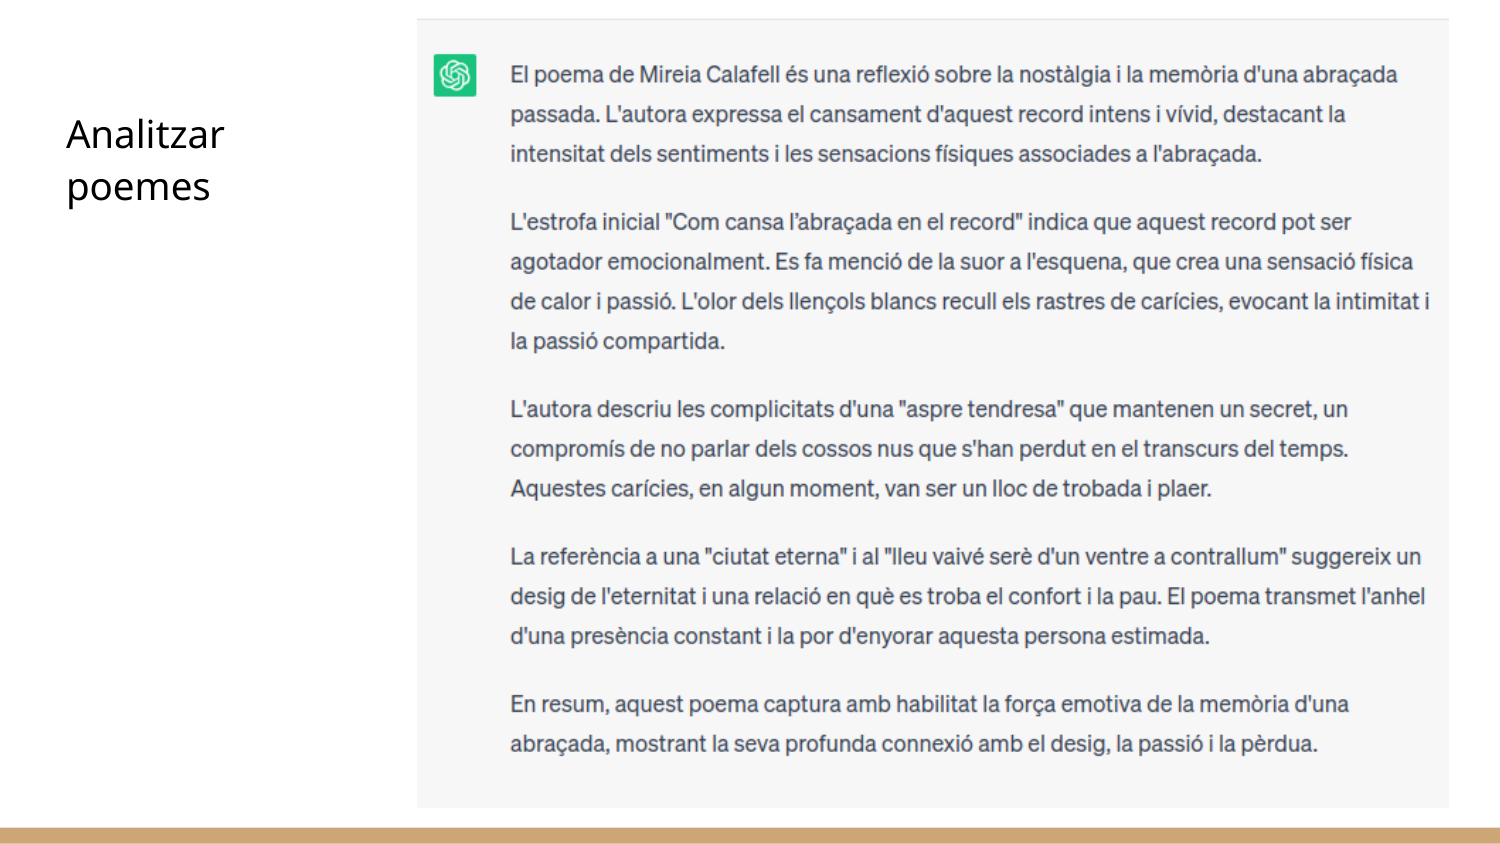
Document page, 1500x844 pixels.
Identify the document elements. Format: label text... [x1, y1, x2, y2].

title Analitzar poemes [51, 90, 411, 228]
picture [416, 0, 1450, 809]
